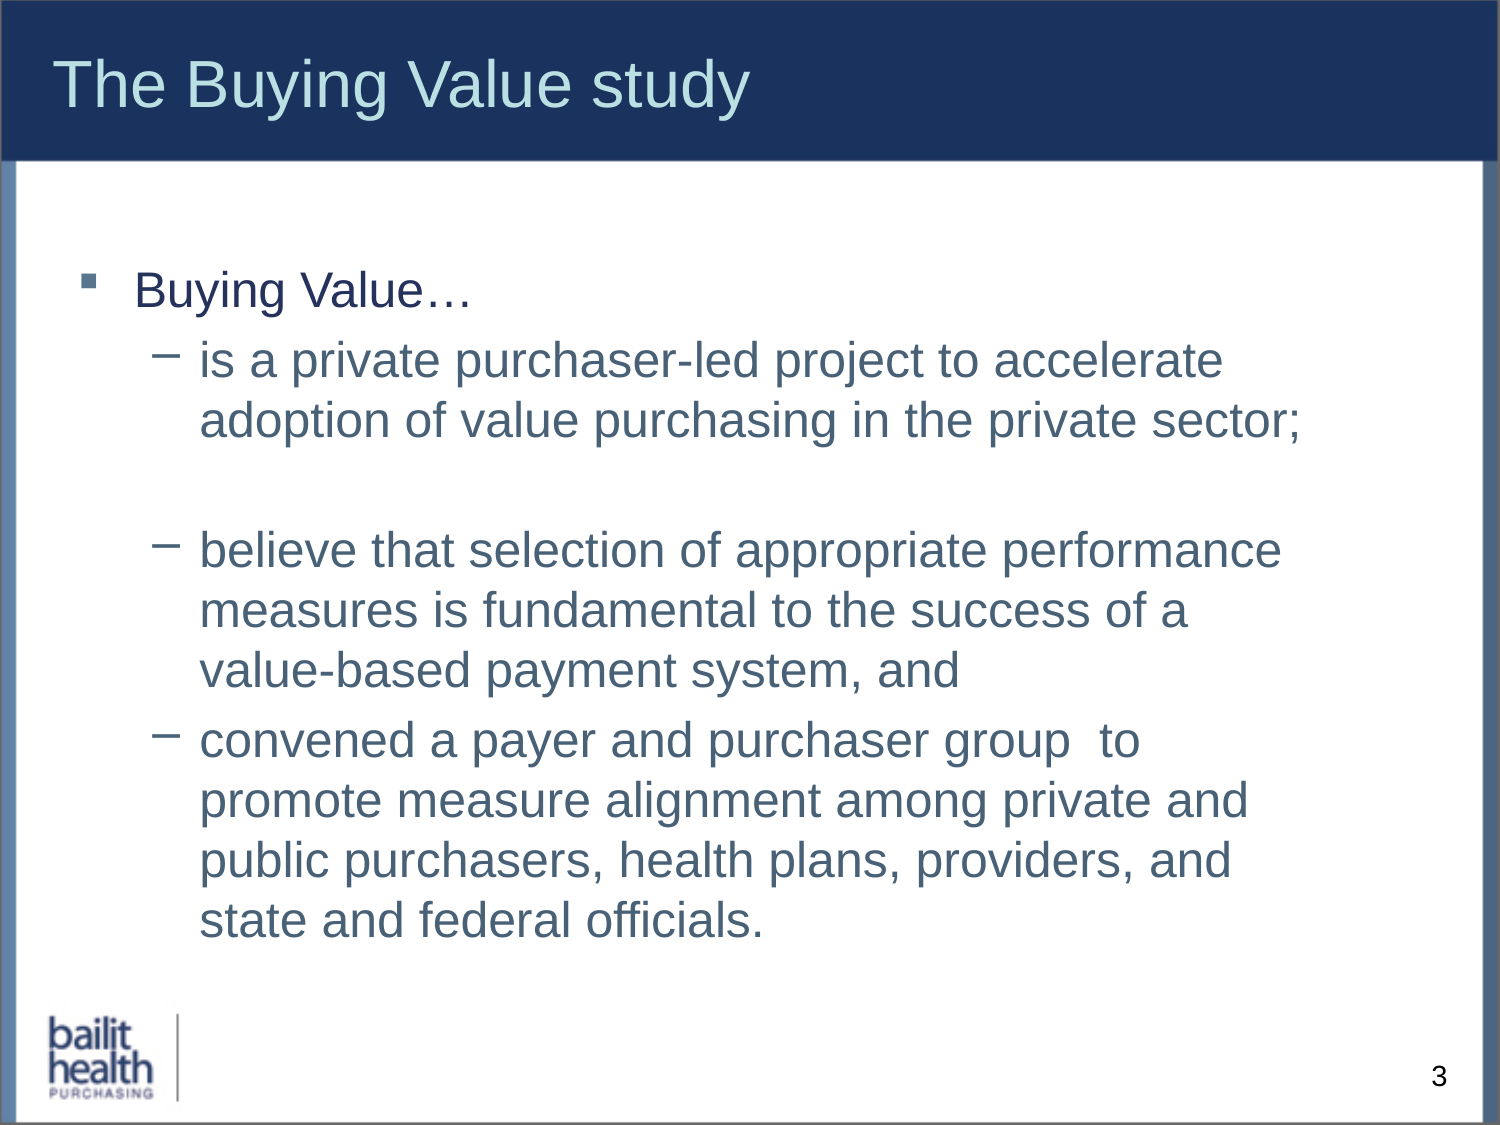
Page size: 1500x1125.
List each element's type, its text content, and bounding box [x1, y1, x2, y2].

list Buying Value… is a private purchaser-led project to accelerate adoption of value purchasing in the private sector; believe that selection of appropriate performance measures is fundamental to the success of a value-based payment system, and convened a payer and purchaser group to promote measure alignment among private and public purchasers, health plans, providers, and state and federal officials. [62, 249, 1338, 926]
slide_number 3 [1374, 1049, 1463, 1088]
title The Buying Value study [37, 0, 1313, 176]
picture [0, 0, 1500, 1125]
